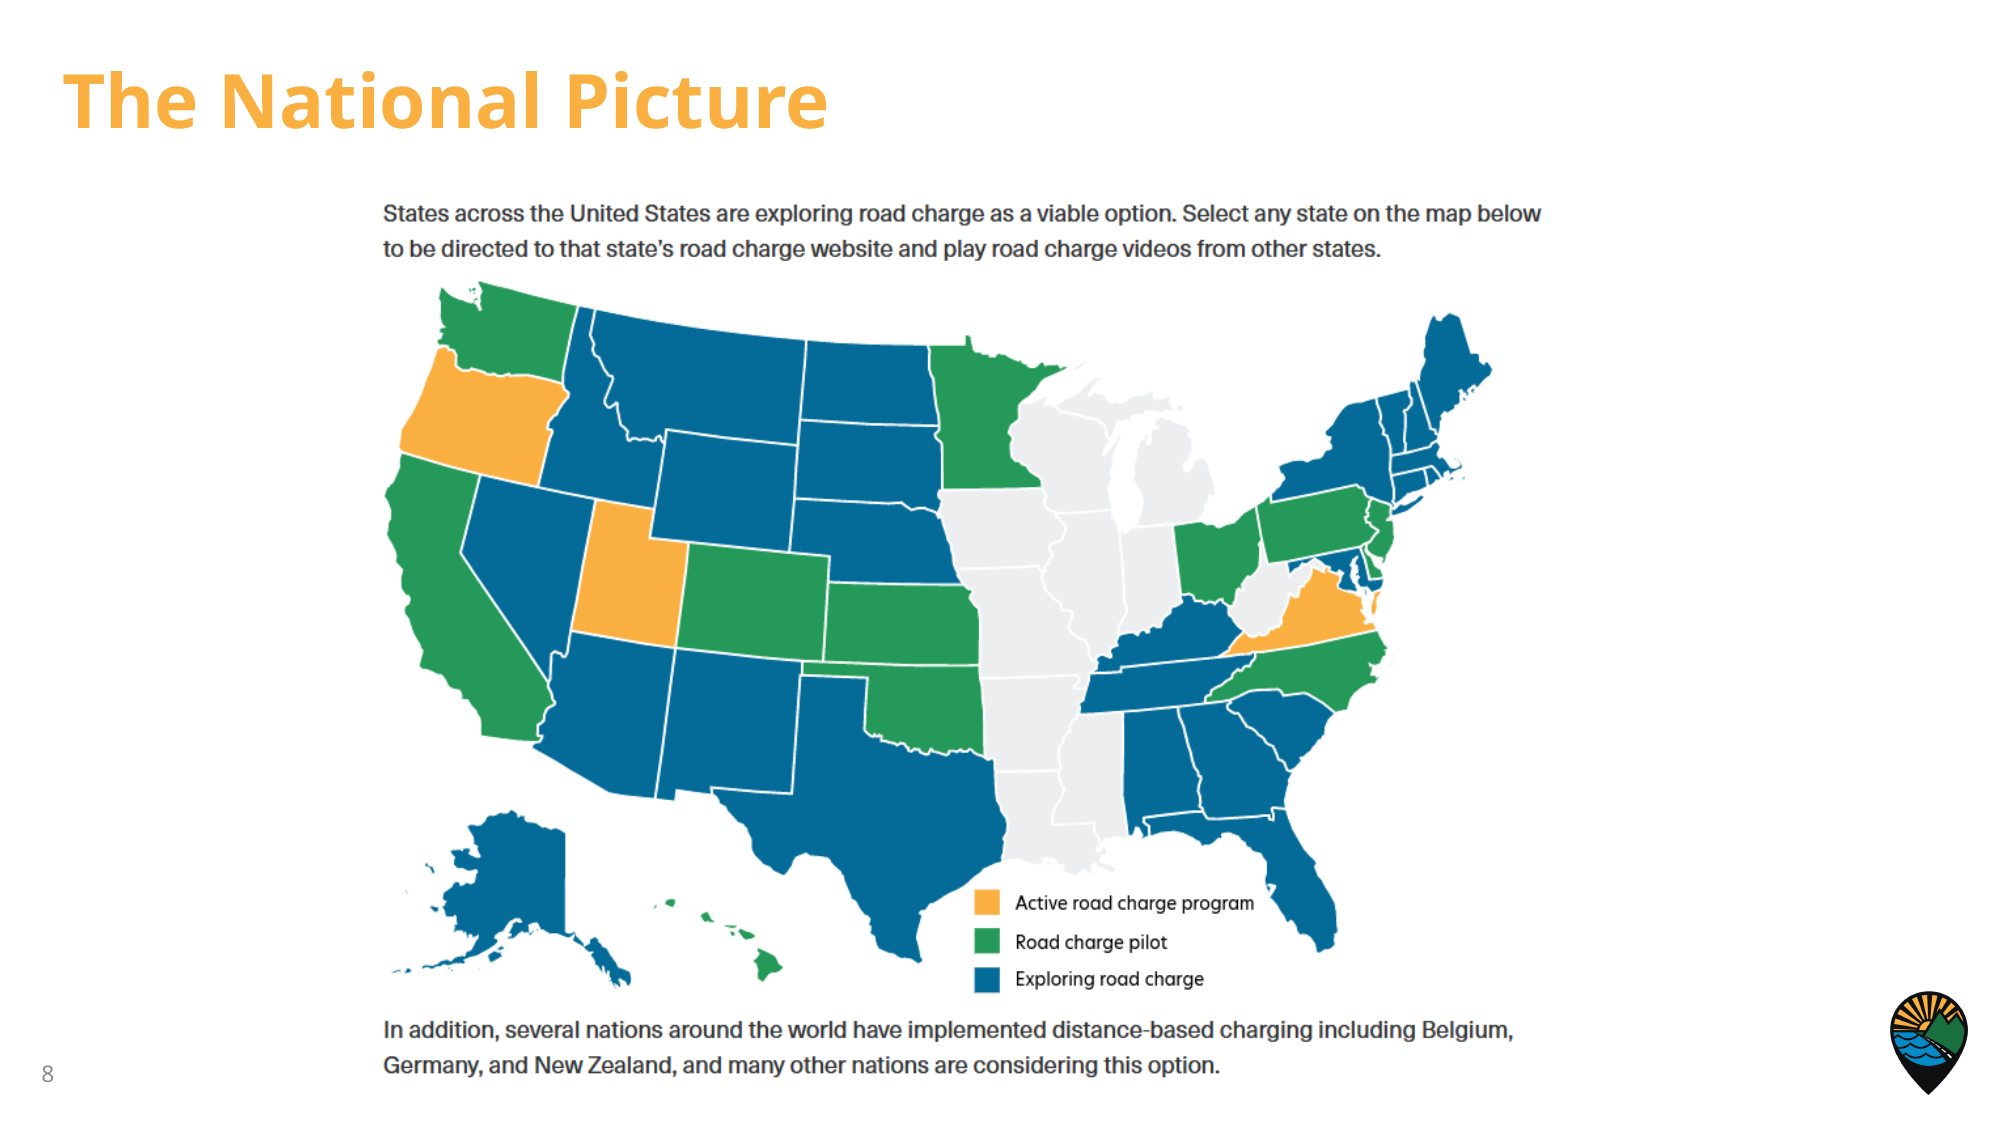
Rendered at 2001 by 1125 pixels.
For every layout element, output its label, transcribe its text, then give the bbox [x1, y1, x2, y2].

slide_number 8 [26, 1048, 301, 1103]
text_box The National Picture [47, 46, 1386, 152]
picture [1883, 984, 1974, 1102]
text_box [301, 138, 1559, 1114]
